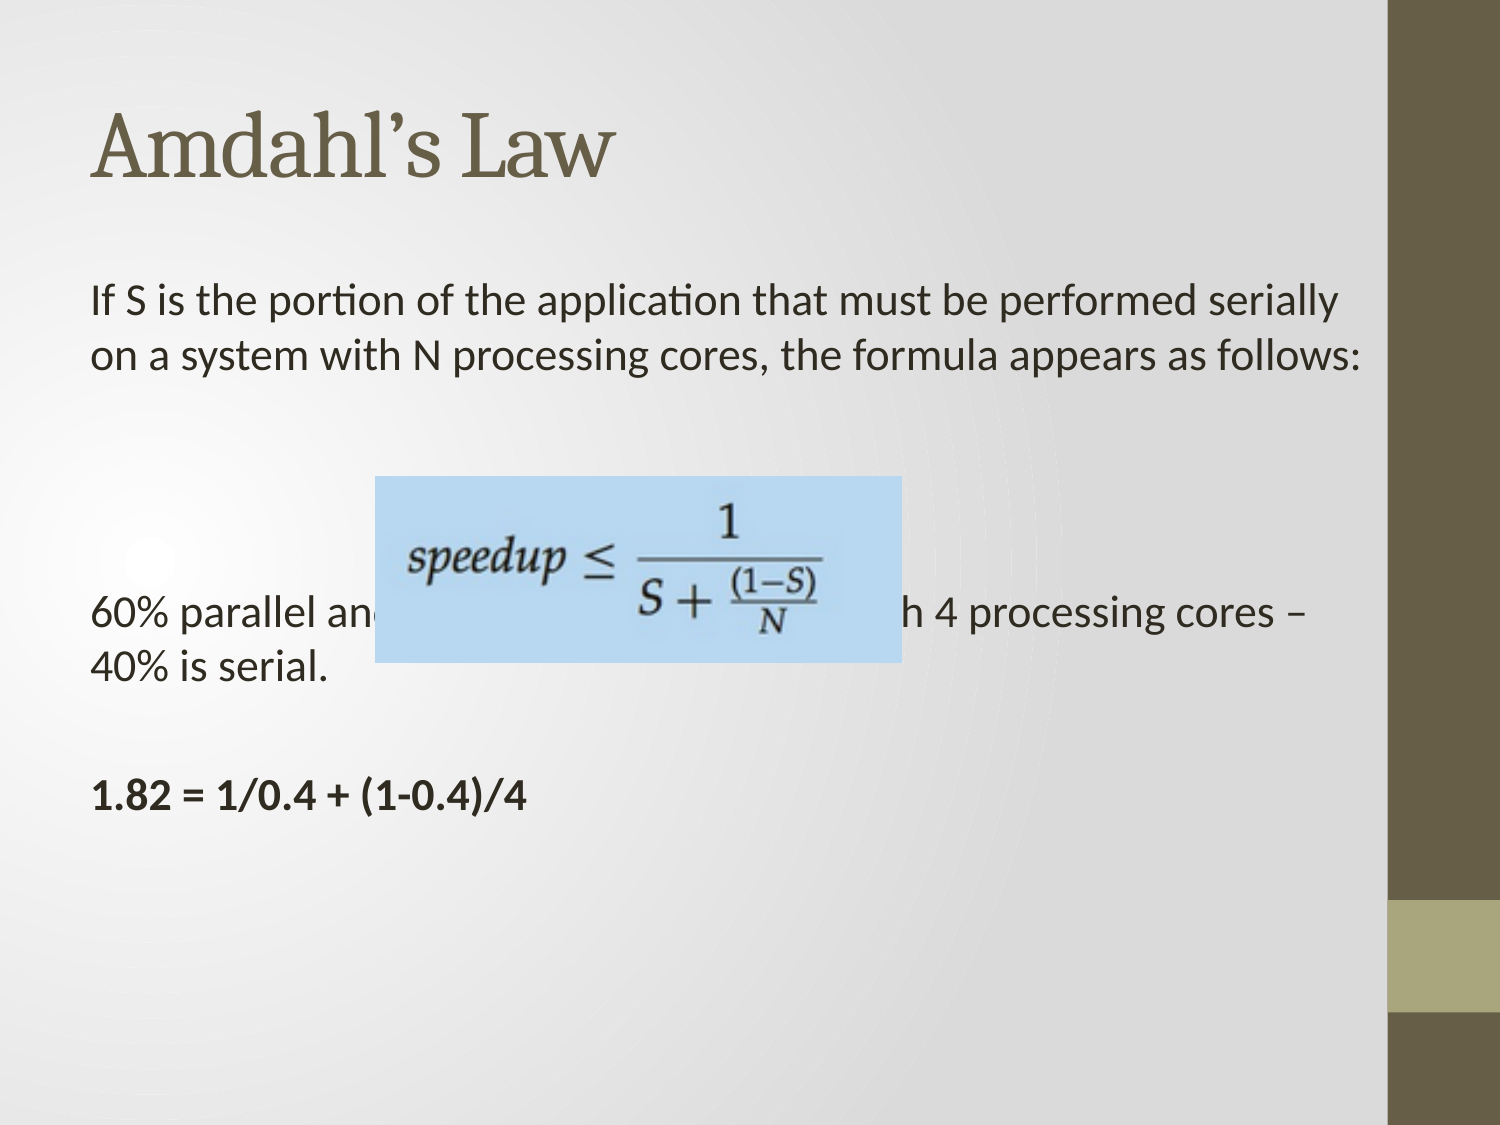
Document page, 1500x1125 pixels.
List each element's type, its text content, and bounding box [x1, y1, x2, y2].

title Amdahl’s Law [75, 45, 1325, 233]
list If S is the portion of the application that must be performed serially on a system with N processing cores, the formula appears as follows: 60% parallel and we run it on a machine with 4 processing cores – 40% is serial. 1.82 = 1/0.4 + (1-0.4)/4 [75, 262, 1405, 1062]
picture [374, 475, 902, 663]
